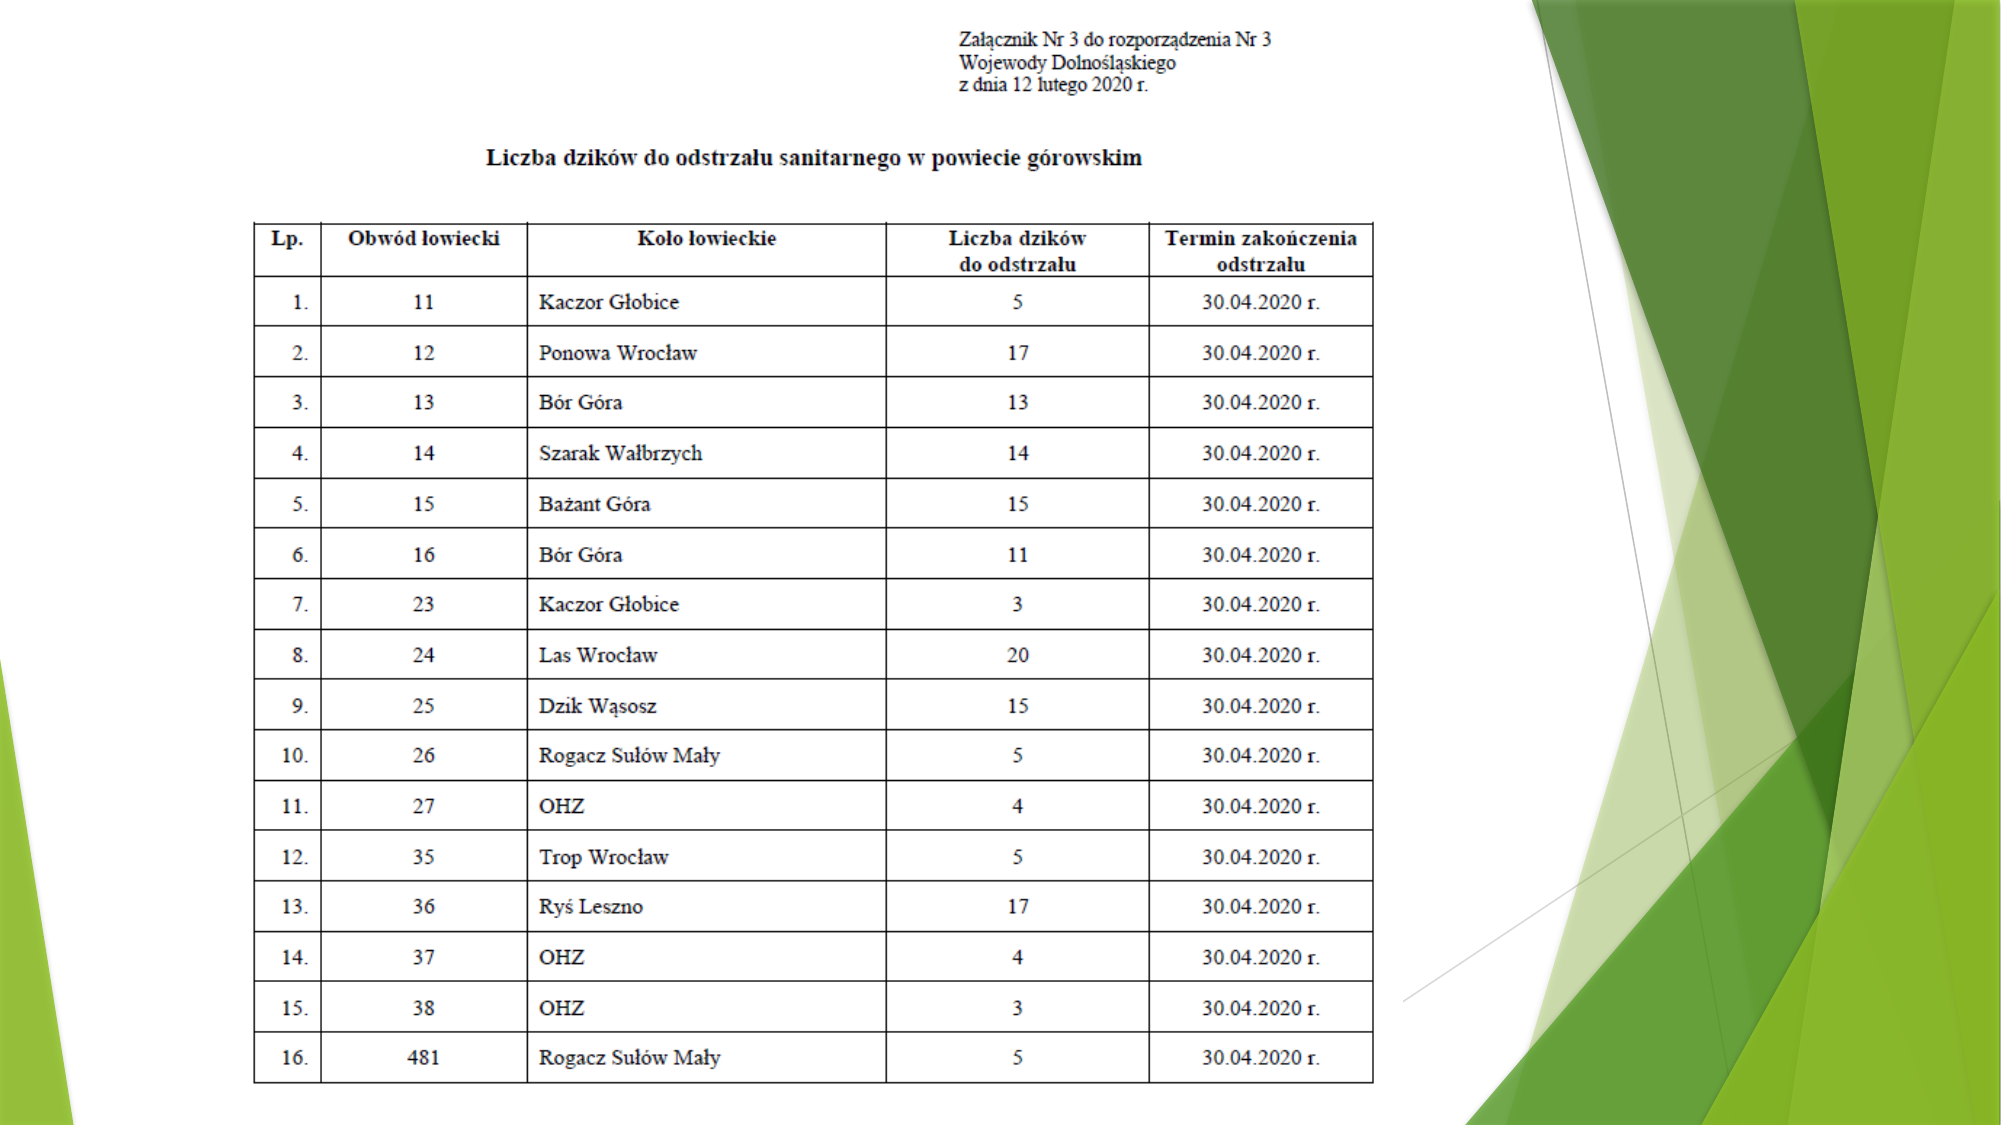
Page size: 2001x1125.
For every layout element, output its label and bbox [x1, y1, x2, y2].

picture [244, 10, 1403, 1125]
